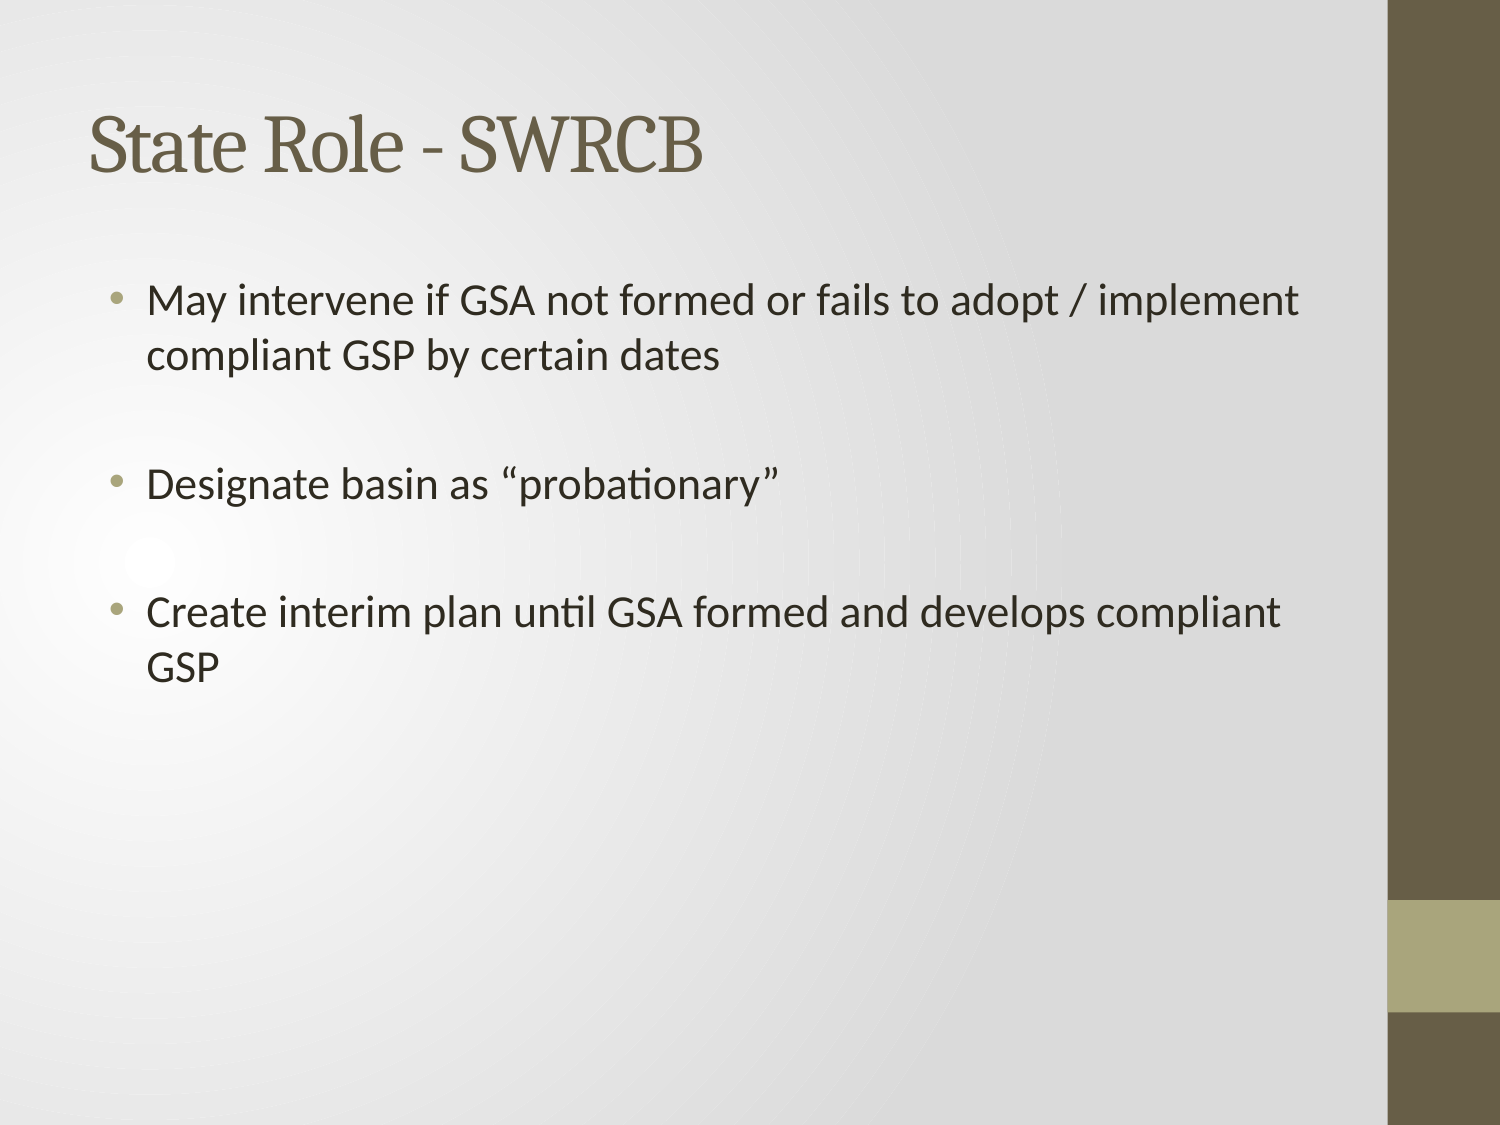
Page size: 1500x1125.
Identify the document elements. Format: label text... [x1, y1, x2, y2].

list May intervene if GSA not formed or fails to adopt / implement compliant GSP by certain dates Designate basin as “probationary” Create interim plan until GSA formed and develops compliant GSP [75, 262, 1325, 1050]
title State Role - SWRCB [75, 45, 1325, 233]
